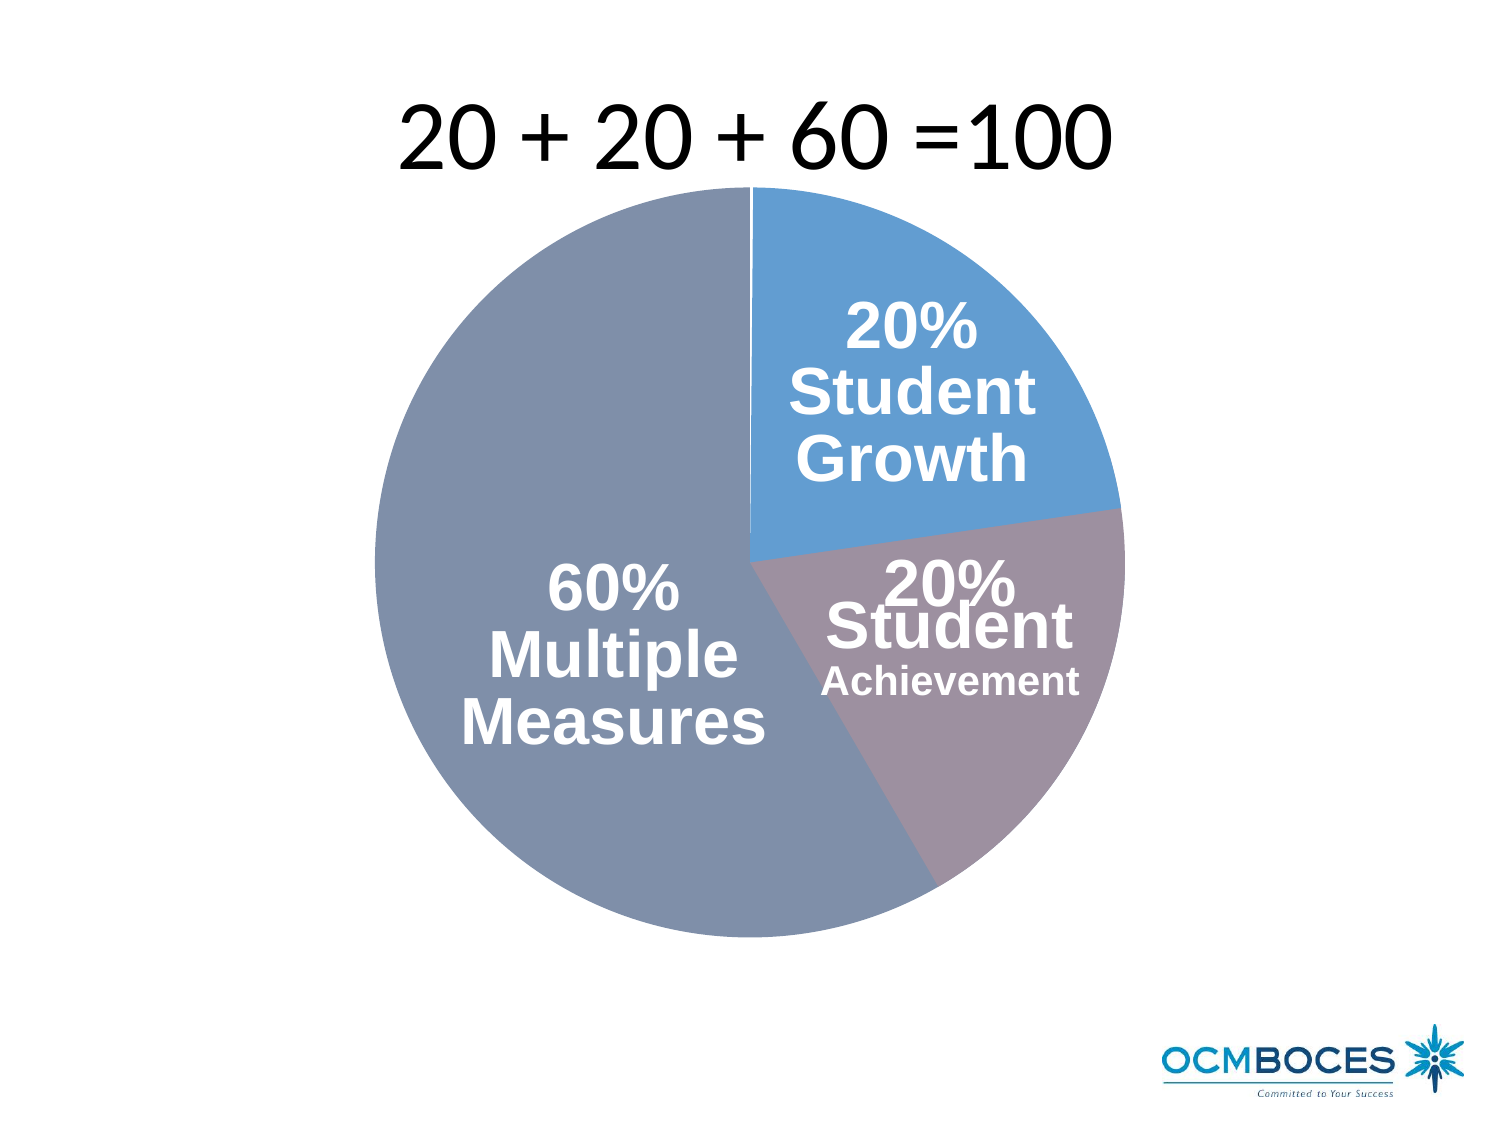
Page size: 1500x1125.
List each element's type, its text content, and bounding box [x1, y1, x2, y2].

text_box 20 + 20 + 60 =100 [124, 62, 1388, 198]
picture [1162, 1024, 1464, 1097]
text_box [374, 187, 1126, 938]
picture [1167, 1052, 1185, 1069]
